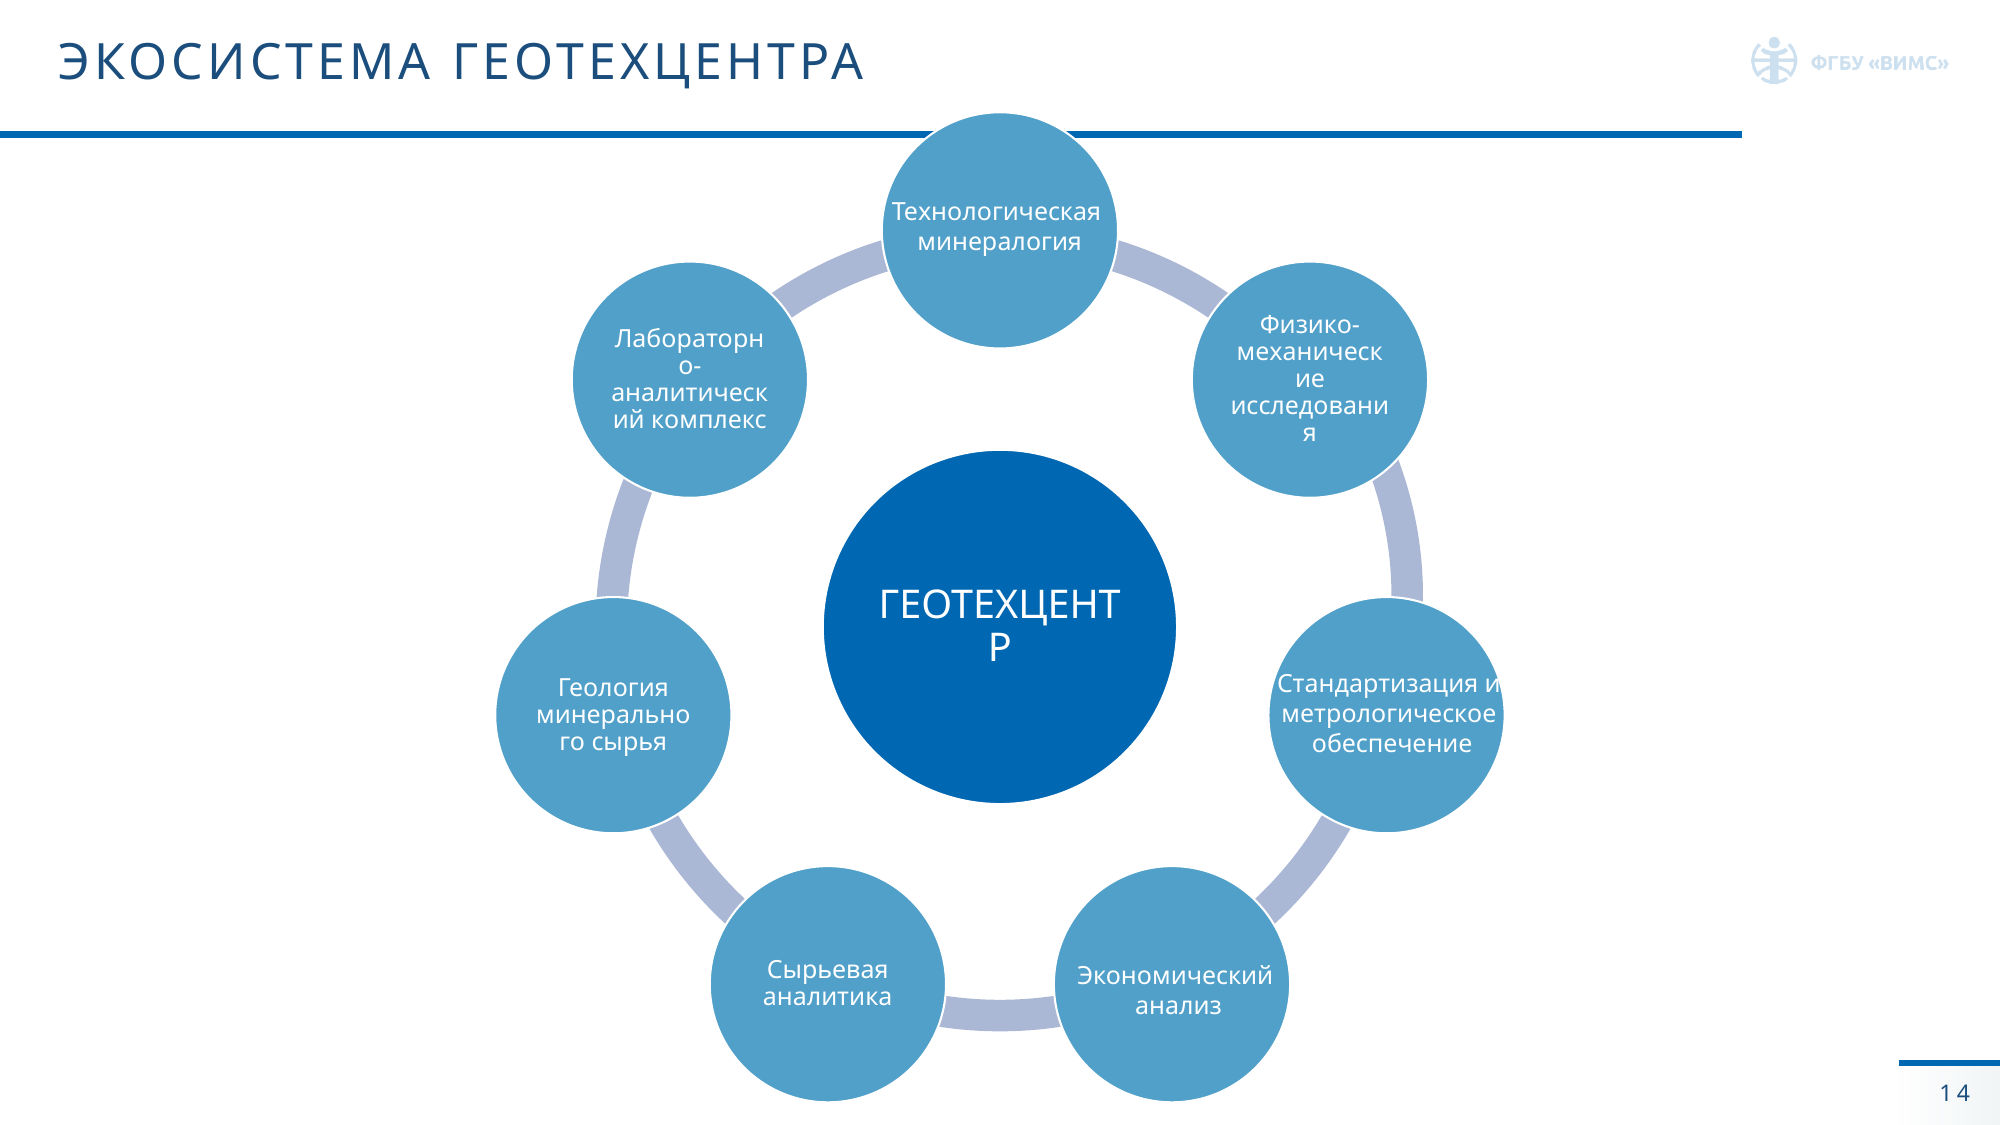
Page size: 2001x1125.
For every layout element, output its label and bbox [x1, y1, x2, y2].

picture [1748, 33, 1957, 87]
text_box [0, 28, 2000, 1094]
text_box [1898, 1062, 2000, 1125]
